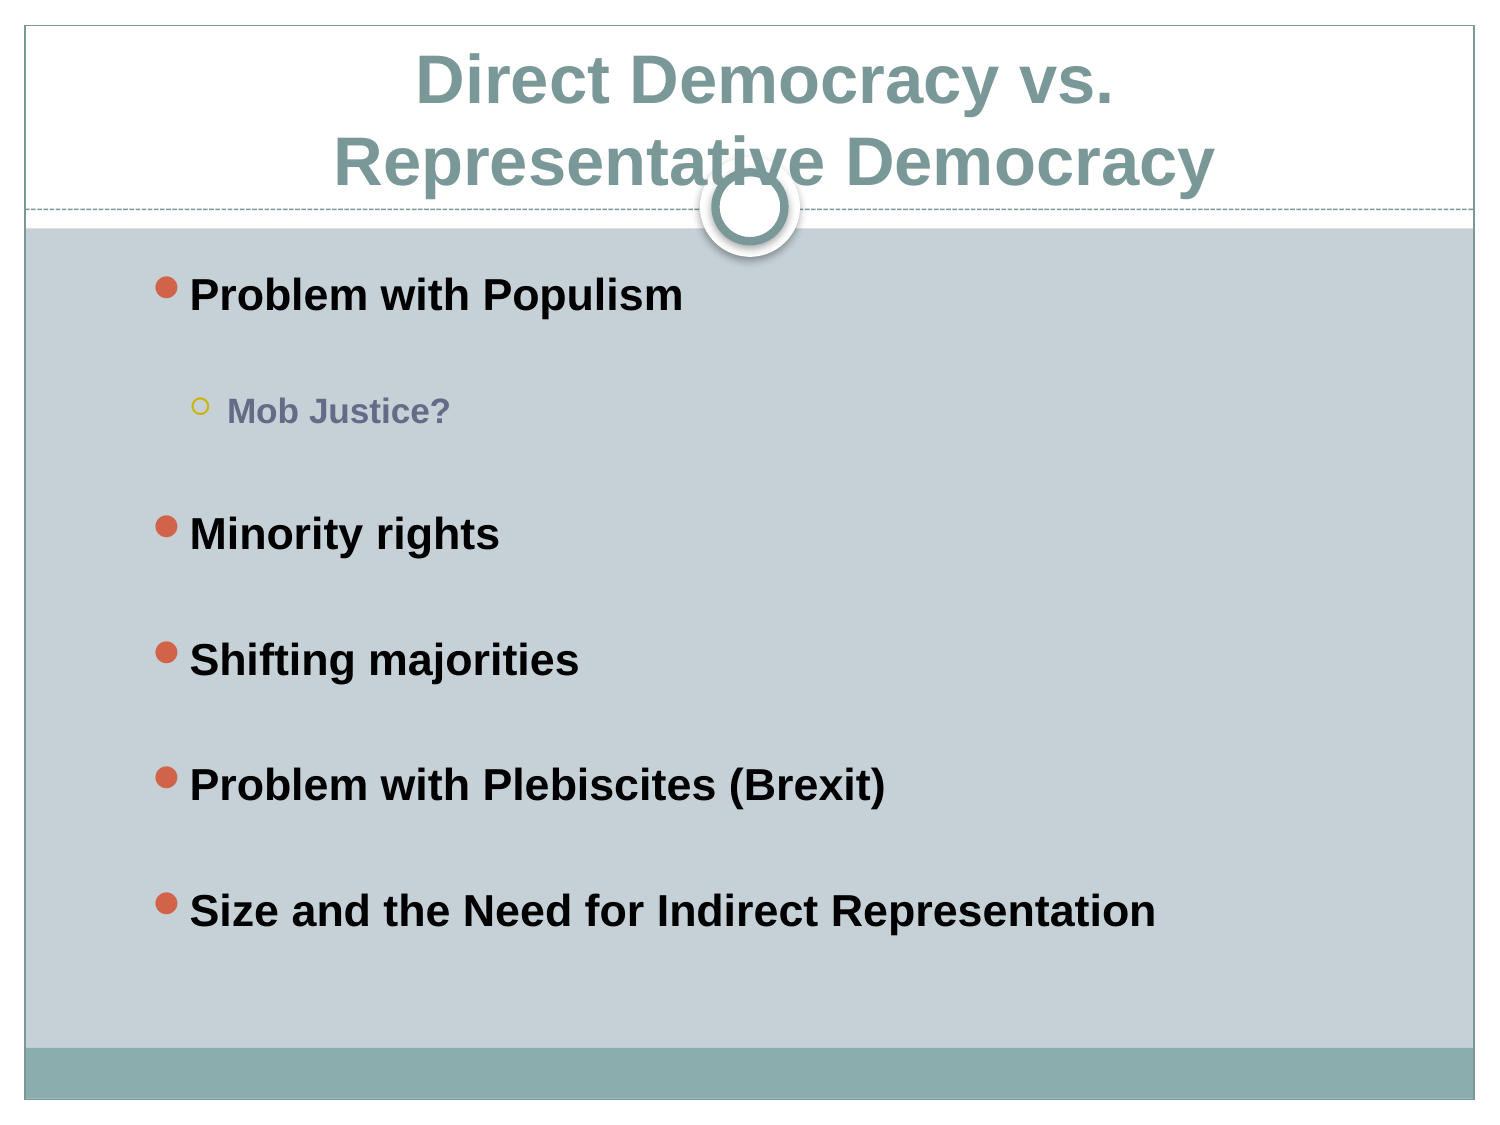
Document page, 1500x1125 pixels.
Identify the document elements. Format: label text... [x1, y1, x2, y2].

title Direct Democracy vs. Representative Democracy [137, 11, 1413, 206]
list Problem with Populism Mob Justice? Minority rights Shifting majorities Problem with Plebiscites (Brexit) Size and the Need for Indirect Representation [137, 206, 1500, 950]
